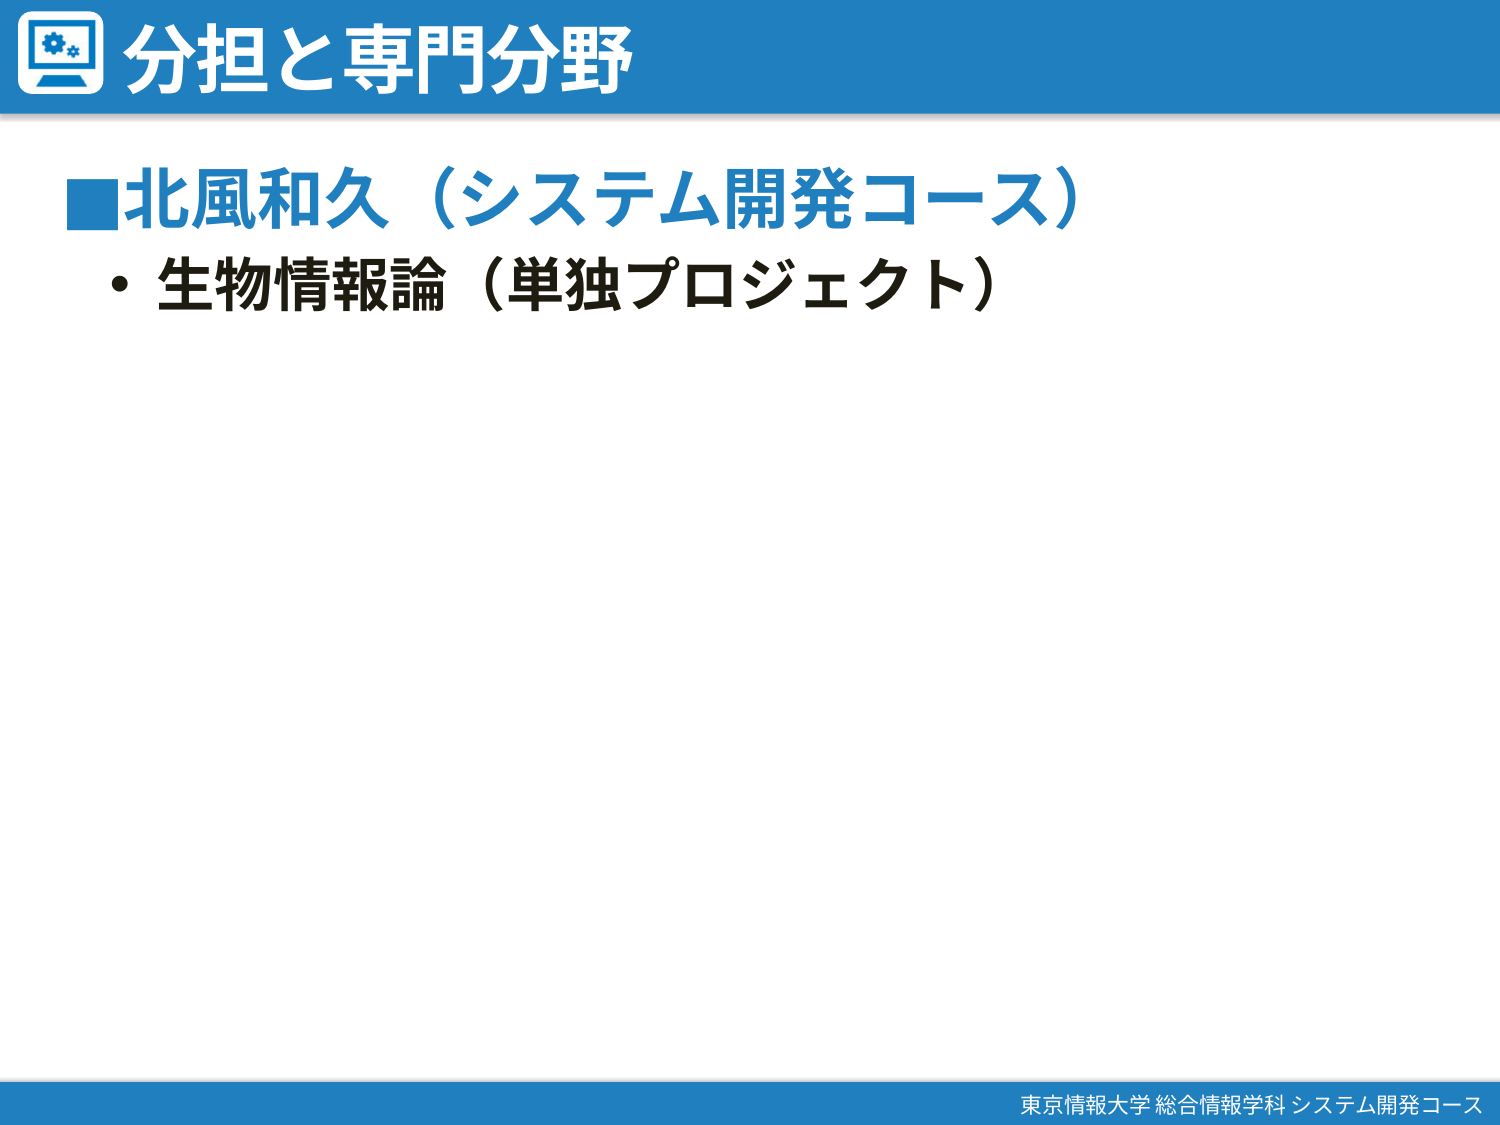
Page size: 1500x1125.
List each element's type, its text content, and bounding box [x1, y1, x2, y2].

picture [18, 11, 104, 94]
title 分担と専門分野 [107, 1, 1500, 114]
list 北風和久（システム開発コース） 生物情報論（単独プロジェクト） [0, 149, 1500, 1083]
